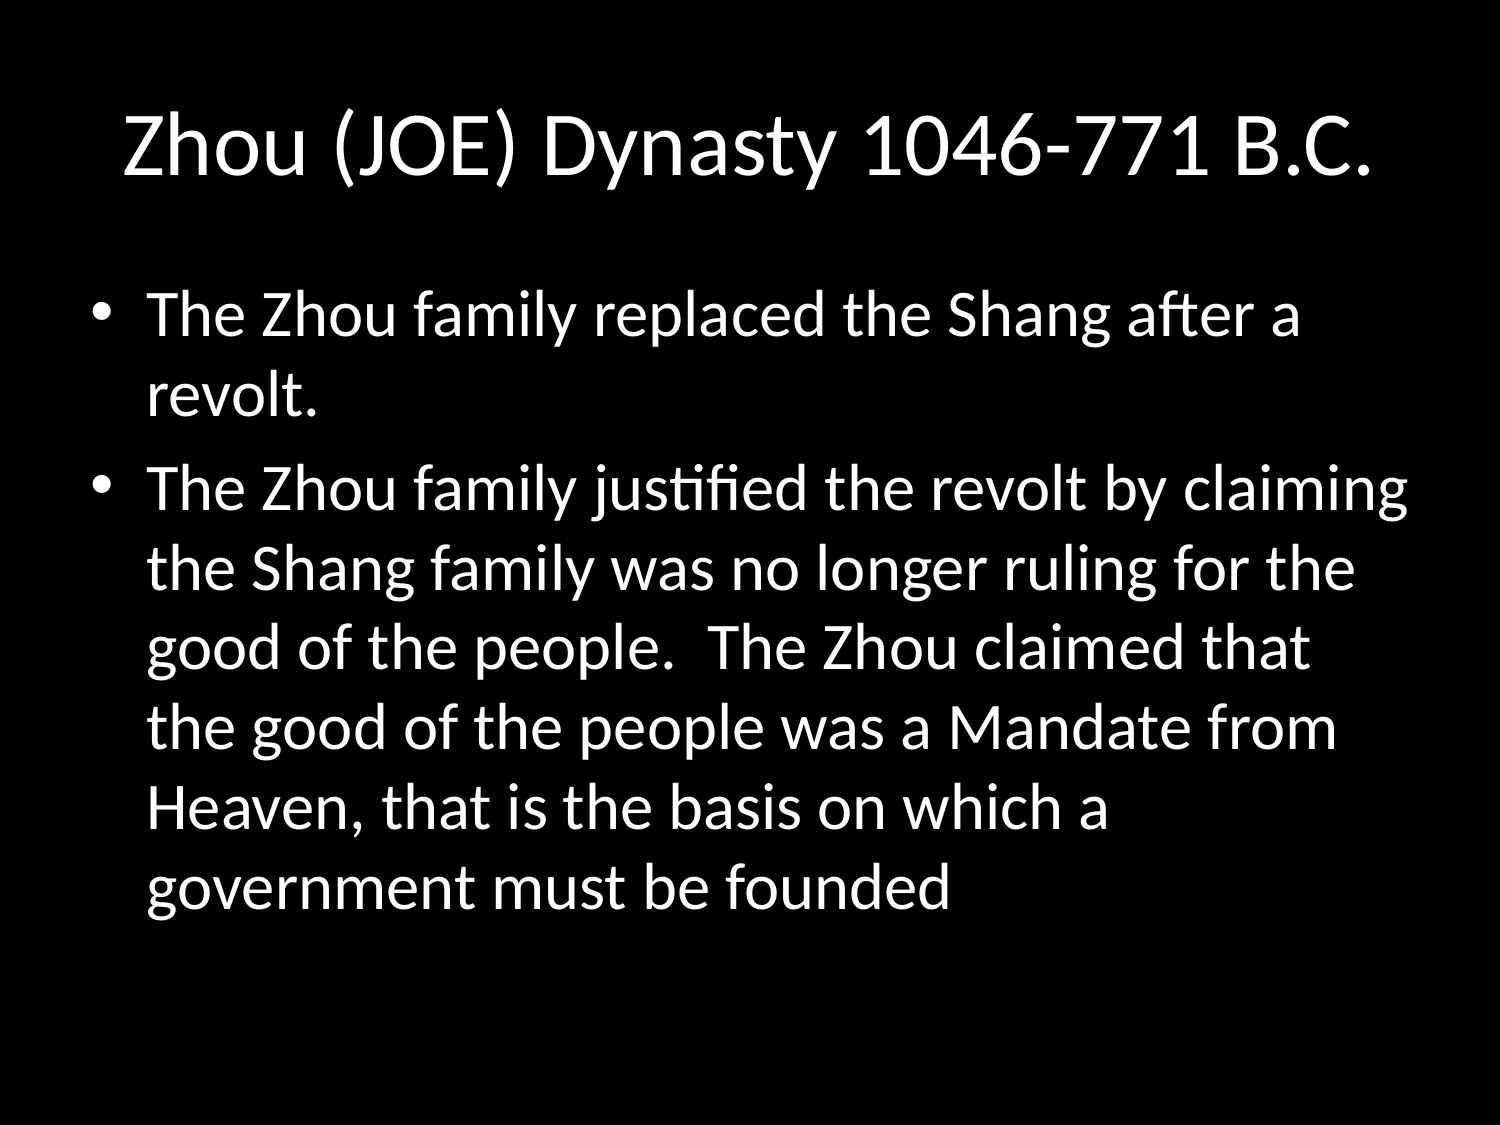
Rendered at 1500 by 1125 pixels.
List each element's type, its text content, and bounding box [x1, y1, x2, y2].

title Zhou (JOE) Dynasty 1046-771 B.C. [75, 45, 1425, 233]
list The Zhou family replaced the Shang after a revolt. The Zhou family justified the revolt by claiming the Shang family was no longer ruling for the good of the people. The Zhou claimed that the good of the people was a Mandate from Heaven, that is the basis on which a government must be founded [75, 262, 1425, 1005]
